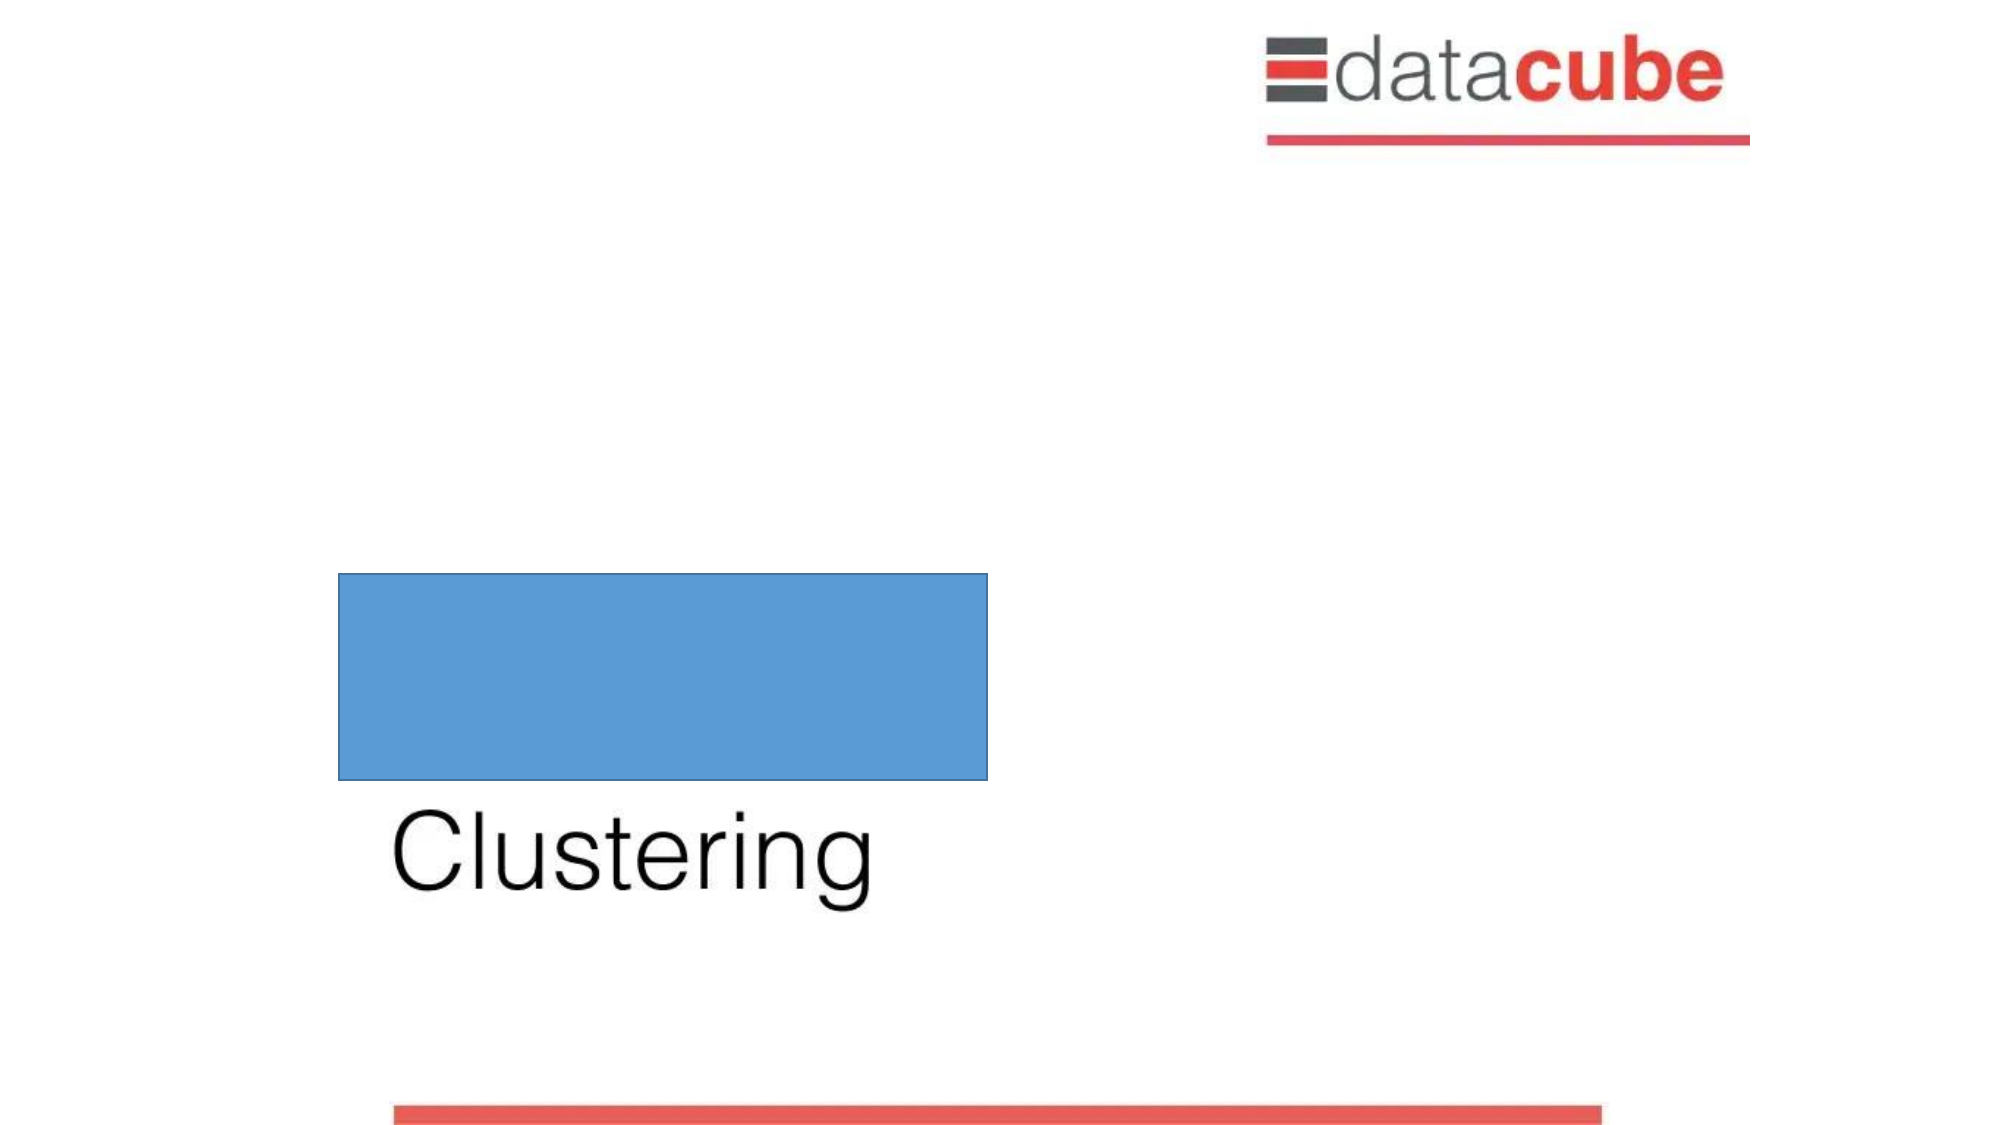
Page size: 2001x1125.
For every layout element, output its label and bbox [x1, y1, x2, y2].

picture [249, 0, 1750, 1125]
